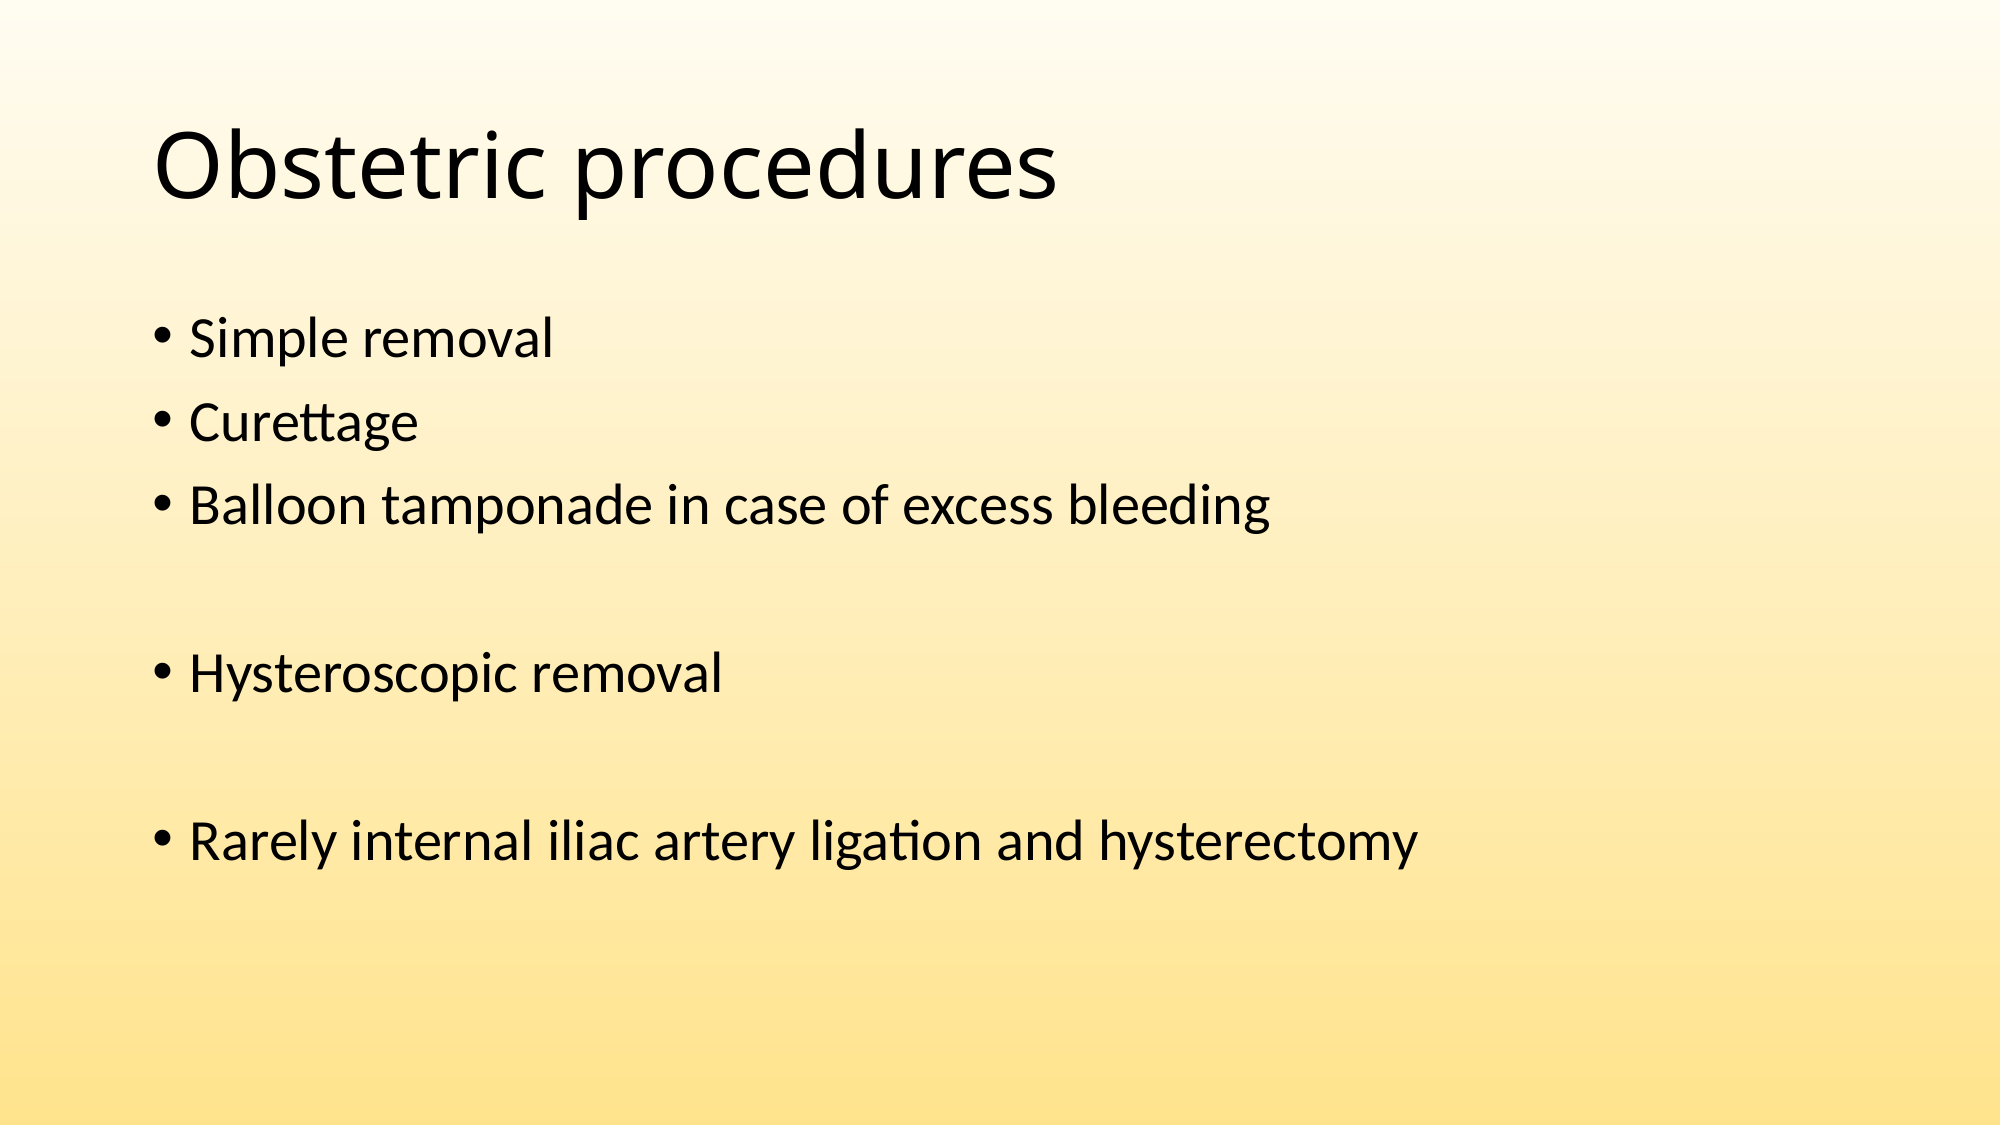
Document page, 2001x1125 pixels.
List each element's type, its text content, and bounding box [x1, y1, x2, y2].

list Simple removal Curettage Balloon tamponade in case of excess bleeding Hysteroscopic removal Rarely internal iliac artery ligation and hysterectomy [137, 299, 1863, 1014]
title Obstetric procedures [137, 59, 1863, 278]
